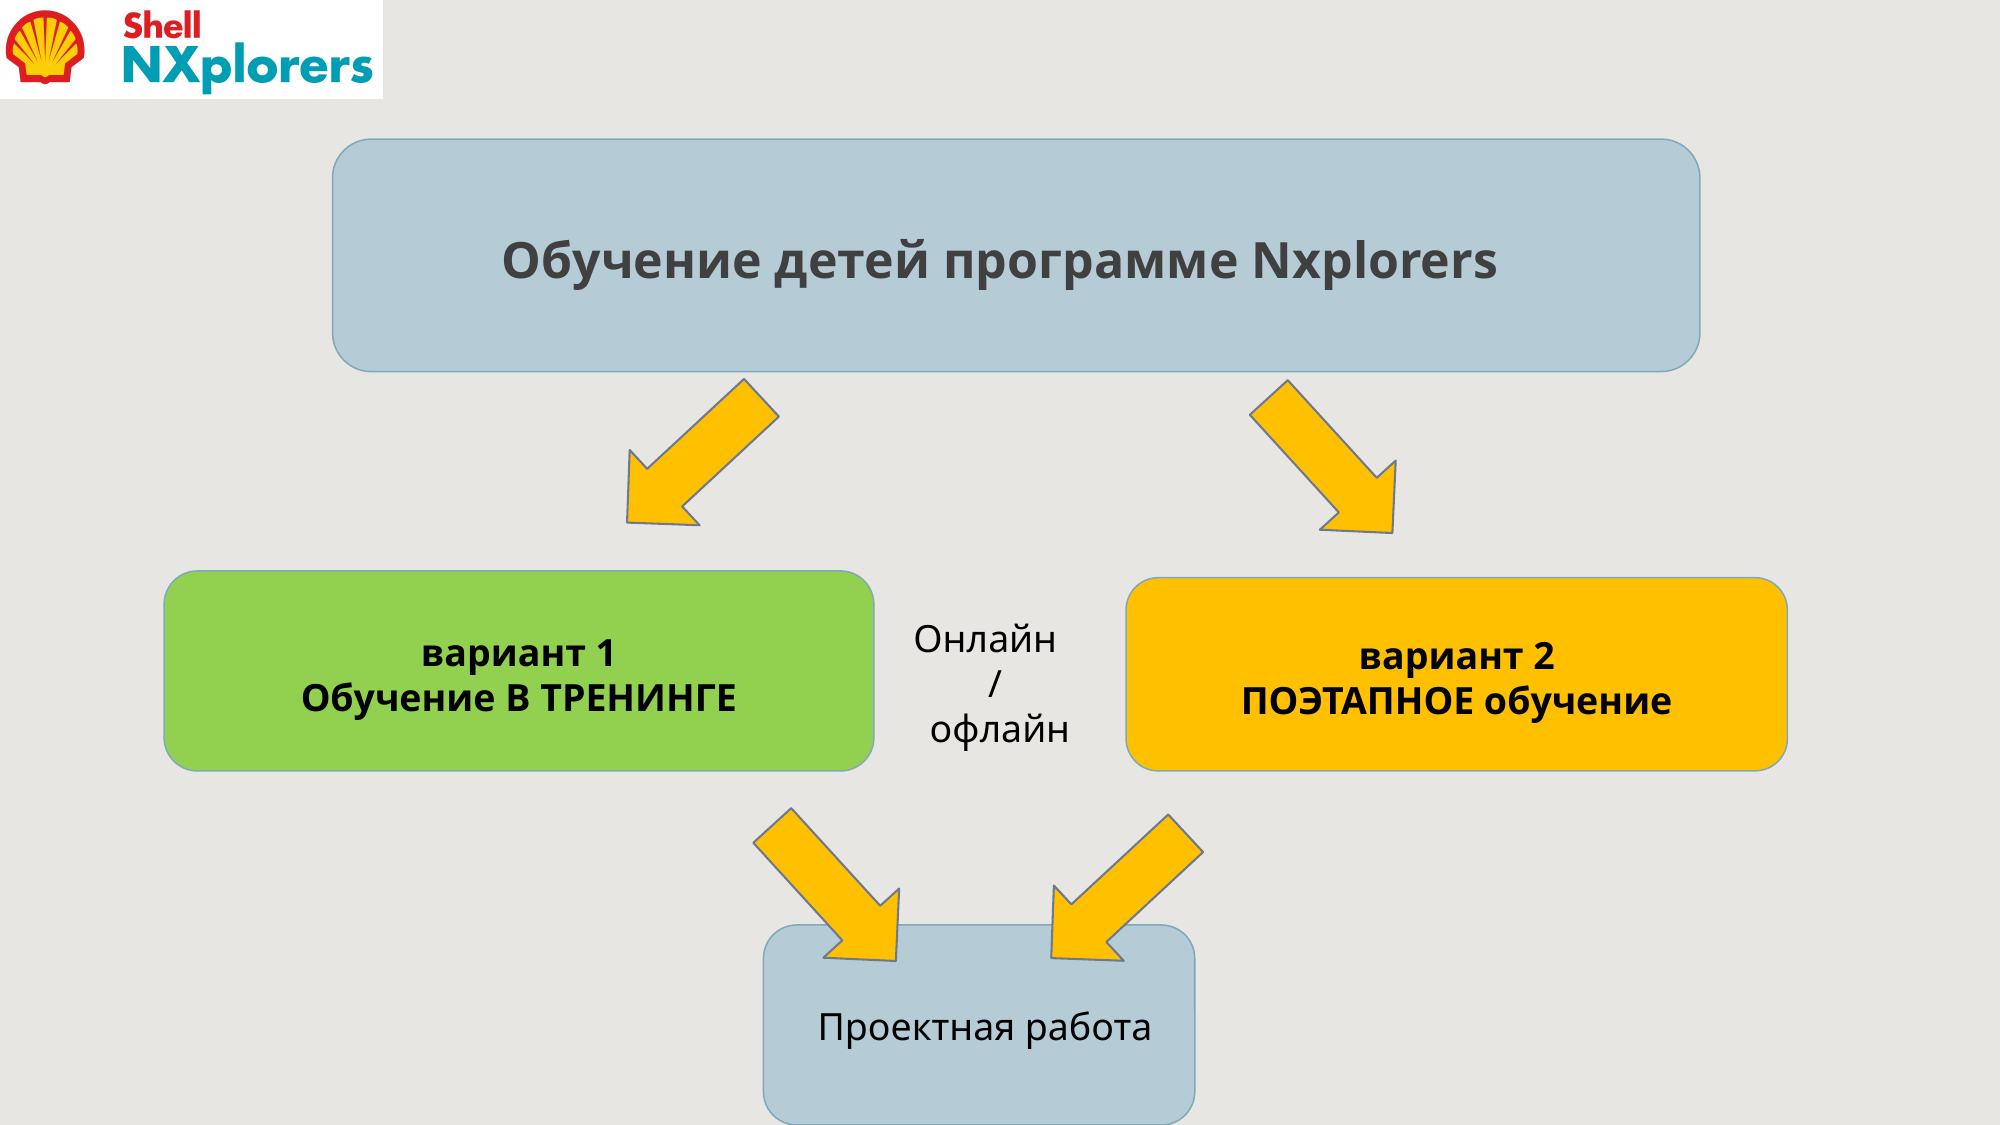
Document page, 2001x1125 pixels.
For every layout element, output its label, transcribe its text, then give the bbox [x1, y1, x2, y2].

text_box [1249, 379, 1397, 535]
text_box [331, 138, 1701, 373]
text_box Онлайн / офлайн [805, 607, 1195, 758]
text_box вариант 1 Обучение В ТРЕНИНГЕ [286, 621, 752, 726]
text_box вариант 2 ПОЭТАПНОЕ обучение [1225, 625, 1688, 730]
text_box [762, 924, 1196, 1125]
text_box [1050, 813, 1204, 962]
text_box [626, 378, 780, 527]
picture [0, 0, 383, 99]
text_box [1125, 576, 1789, 772]
text_box [163, 570, 875, 772]
text_box Проектная работа [802, 995, 1168, 1056]
text_box [752, 807, 901, 963]
text_box Обучение детей программе Nxplorers [316, 221, 1684, 296]
